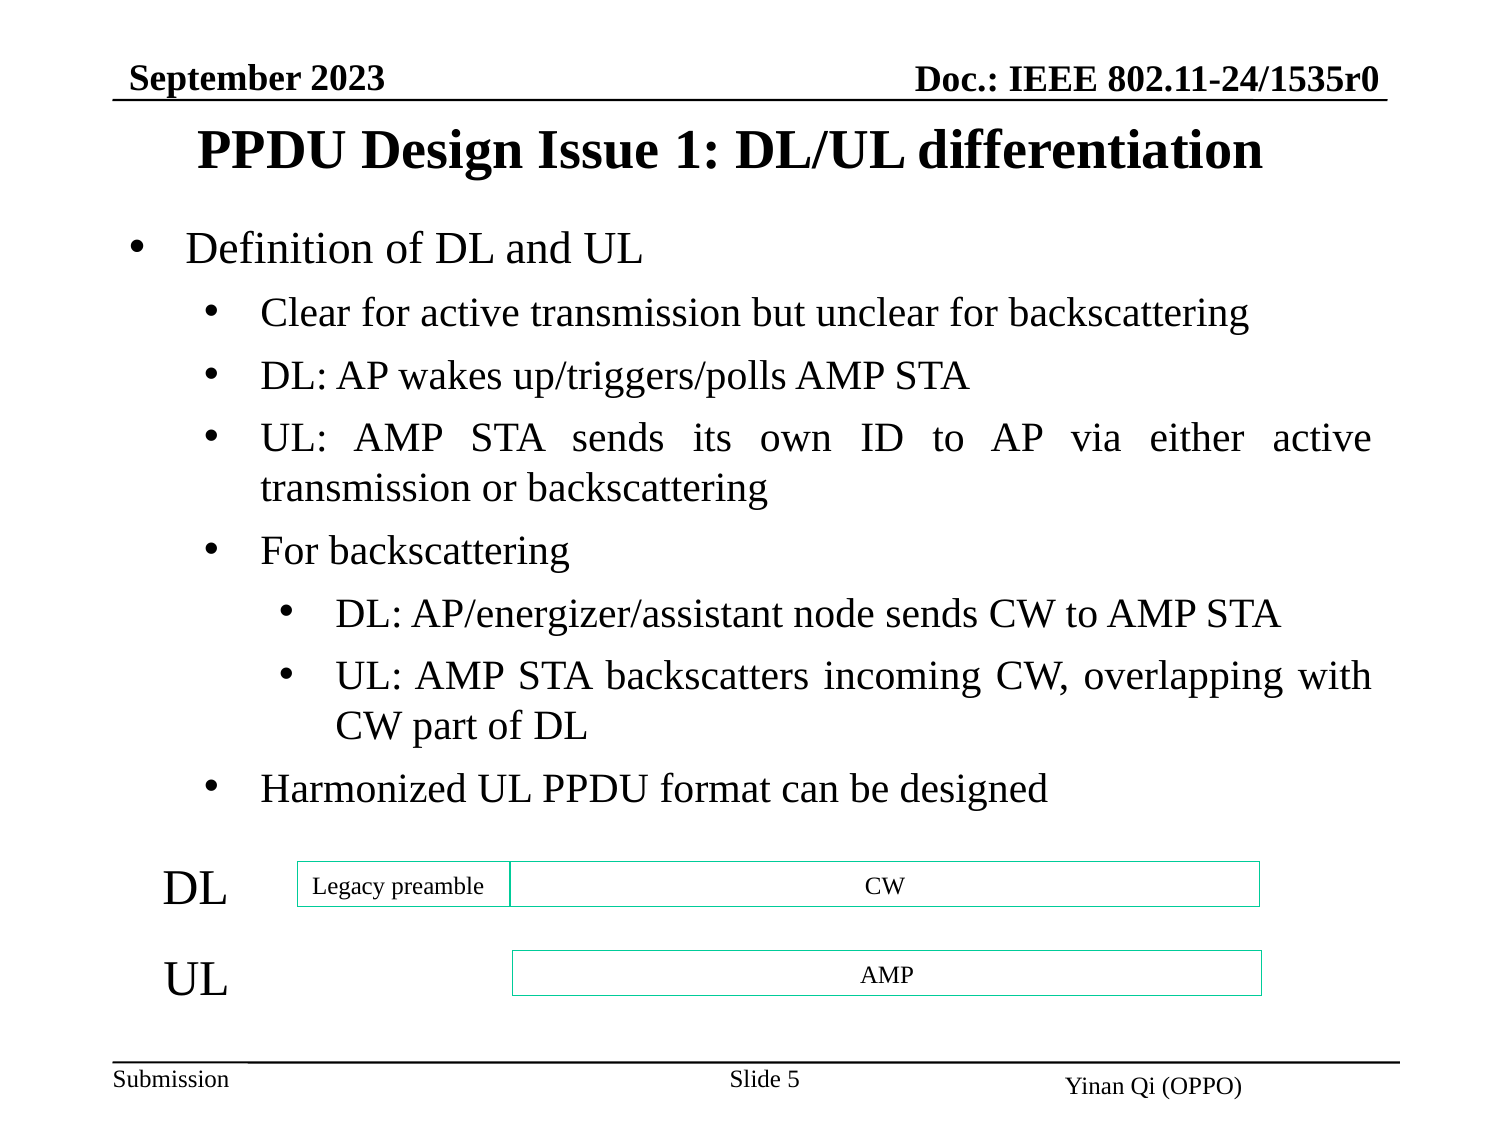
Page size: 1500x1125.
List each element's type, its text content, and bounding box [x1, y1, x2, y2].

text_box Doc.: IEEE 802.11-24/1535r0 [899, 46, 1413, 107]
text_box CW [510, 861, 1260, 907]
text_box Legacy preamble [297, 861, 510, 907]
text_box Yinan Qi (OPPO) [1050, 1062, 1402, 1093]
text_box Slide 5 [712, 1062, 800, 1122]
text_box Definition of DL and UL Clear for active transmission but unclear for backscattering DL: AP wakes up/triggers/polls AMP STA UL: AMP STA sends its own ID to AP via either active transmission or backscattering For backscattering DL: AP/energizer/assistant node sends CW to AMP STA UL: AMP STA backscatters incoming CW, overlapping with CW part of DL Harmonized UL PPDU format can be designed [114, 210, 1388, 818]
text_box September 2023 [114, 45, 493, 100]
text_box PPDU Design Issue 1: DL/UL differentiation [62, 112, 1400, 193]
text_box UL [148, 938, 261, 1013]
text_box AMP [512, 950, 1262, 996]
text_box DL [147, 846, 260, 922]
